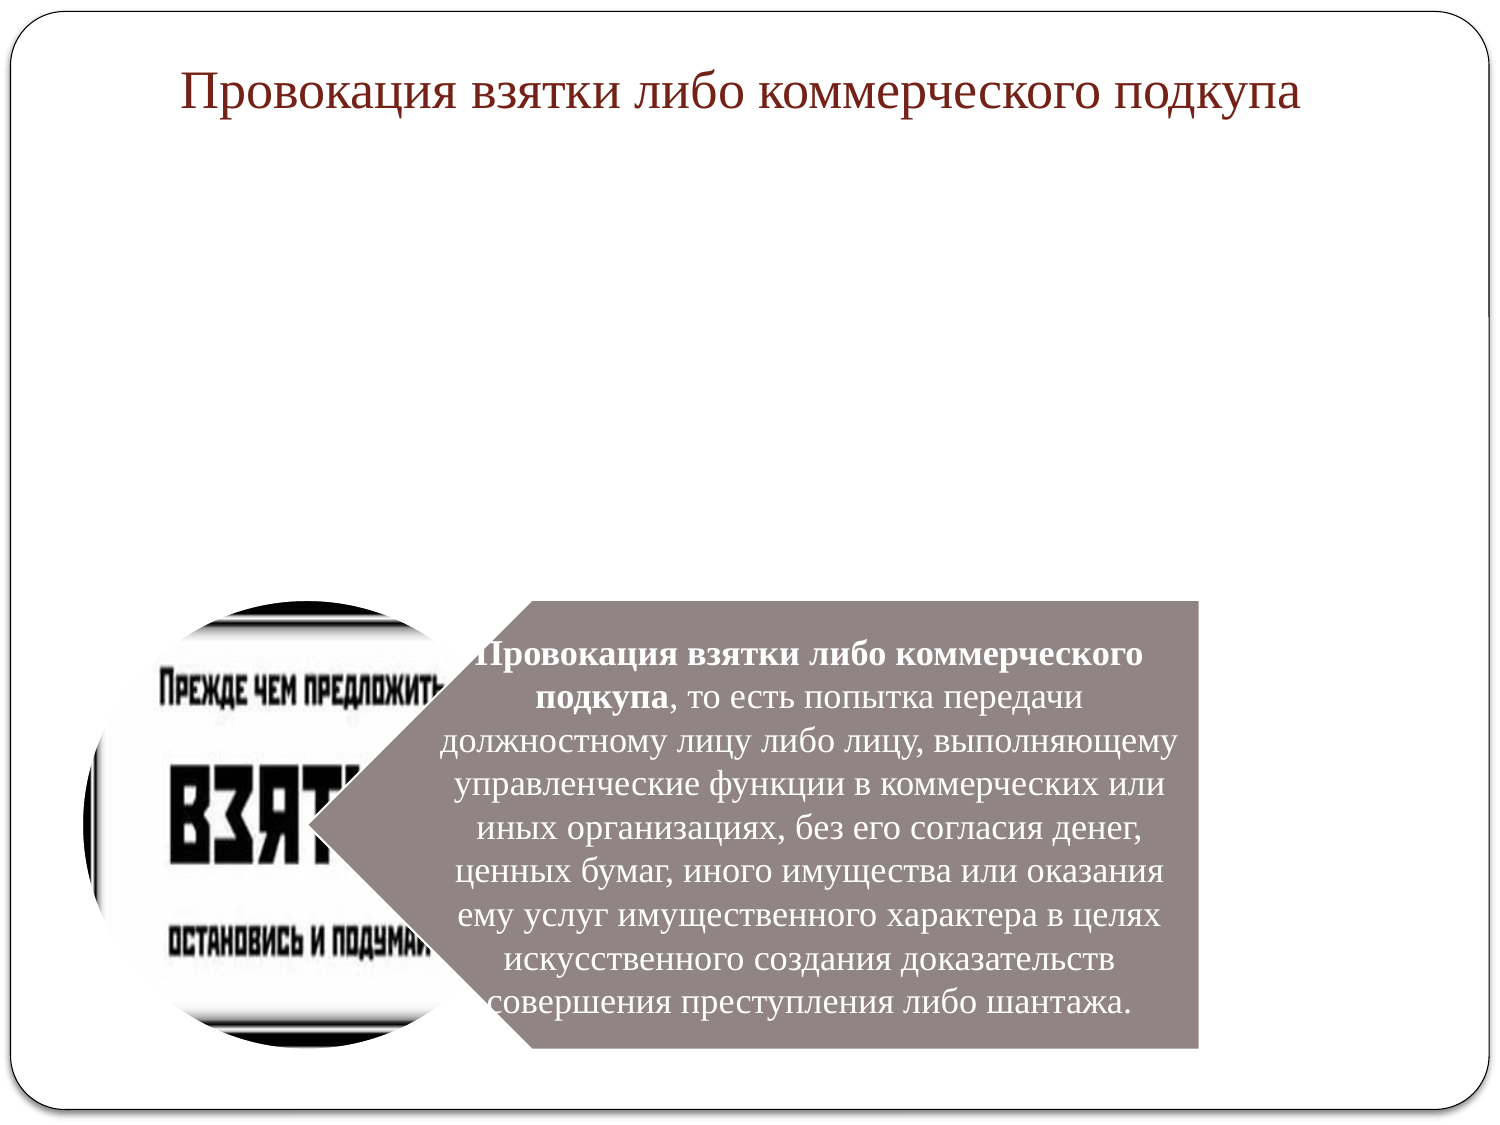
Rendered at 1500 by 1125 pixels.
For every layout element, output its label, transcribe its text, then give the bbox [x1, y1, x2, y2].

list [81, 222, 1425, 1050]
title Провокация взятки либо коммерческого подкупа [70, 46, 1413, 135]
